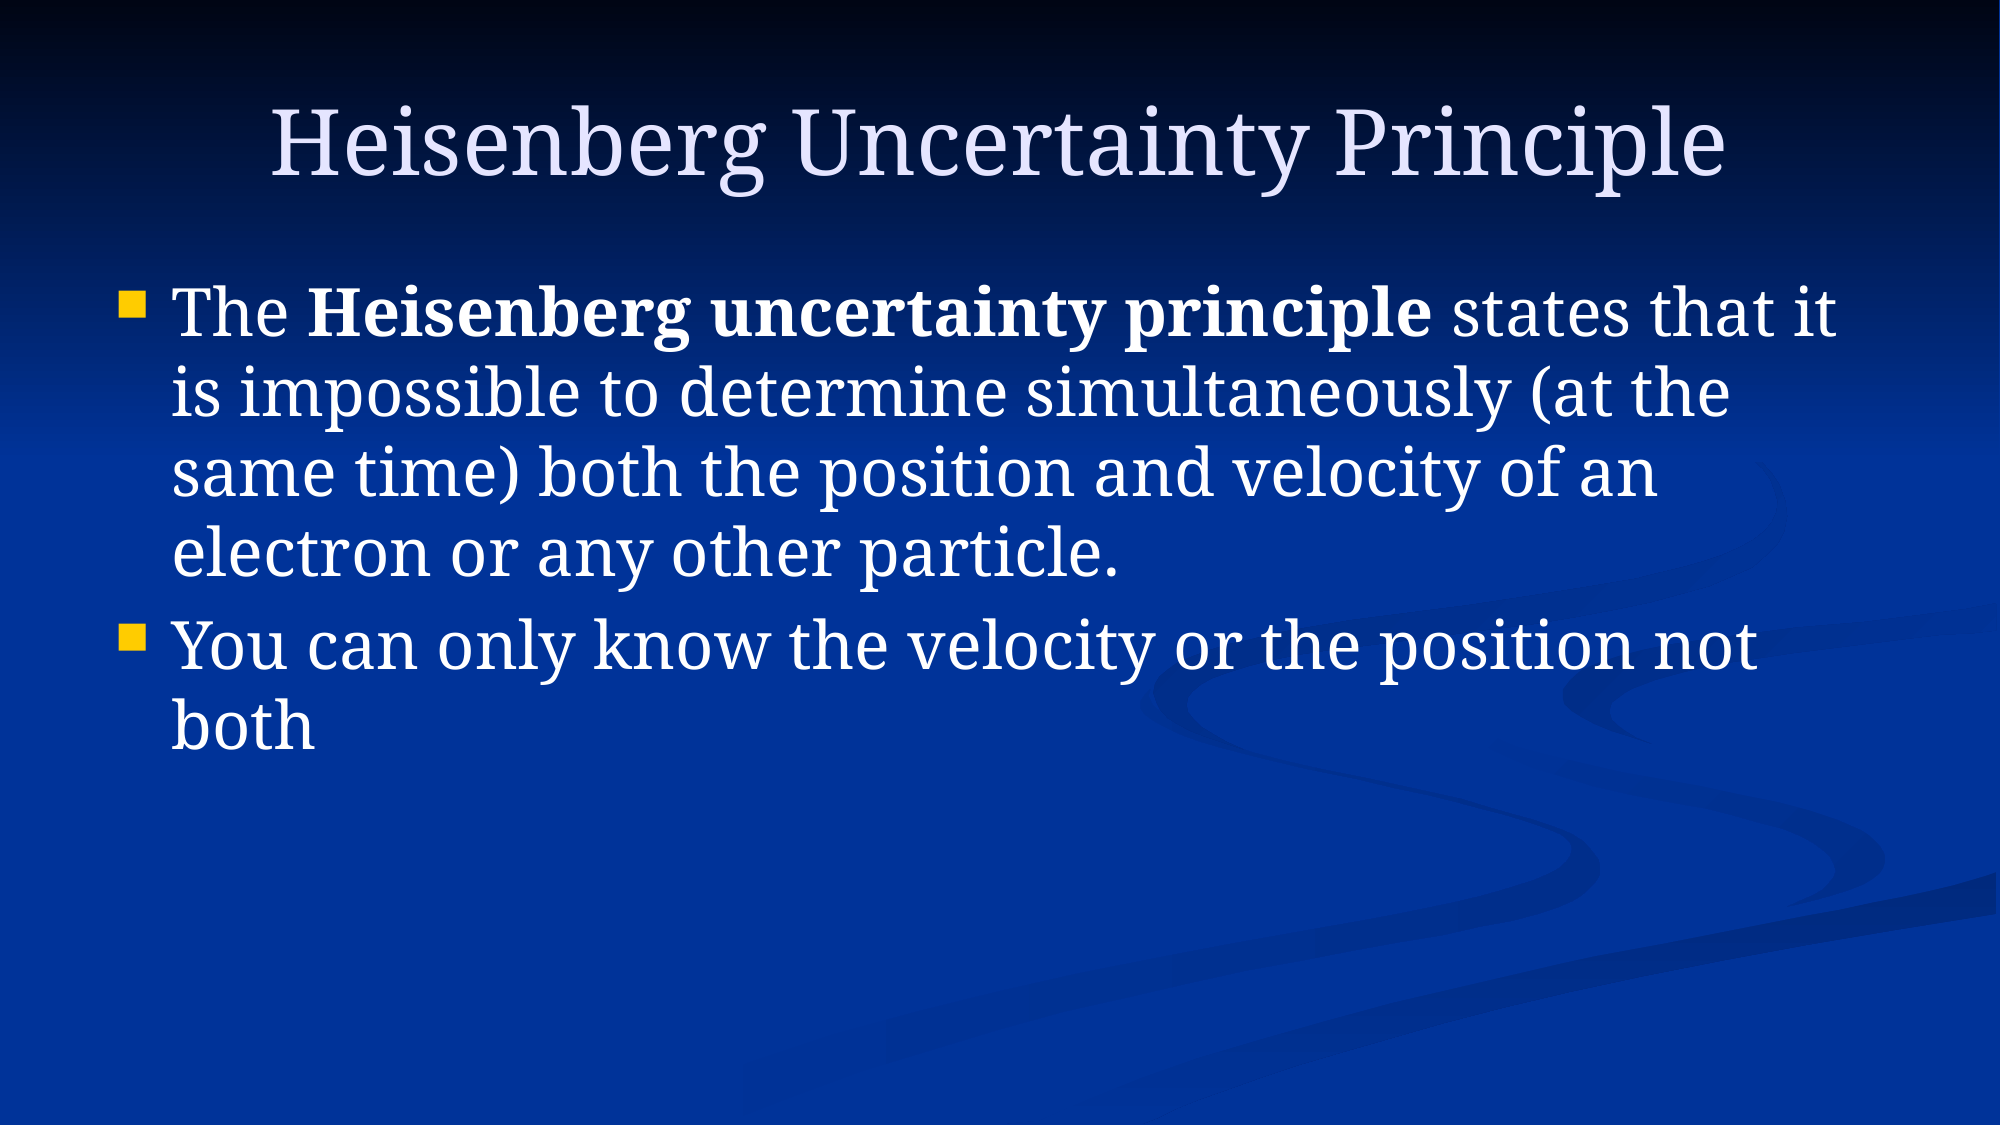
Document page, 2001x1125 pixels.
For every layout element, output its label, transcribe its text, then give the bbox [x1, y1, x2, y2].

title Heisenberg Uncertainty Principle [99, 44, 1901, 233]
list The Heisenberg uncertainty principle states that it is impossible to determine simultaneously (at the same time) both the position and velocity of an electron or any other particle. You can only know the velocity or the position not both [99, 262, 1901, 1006]
